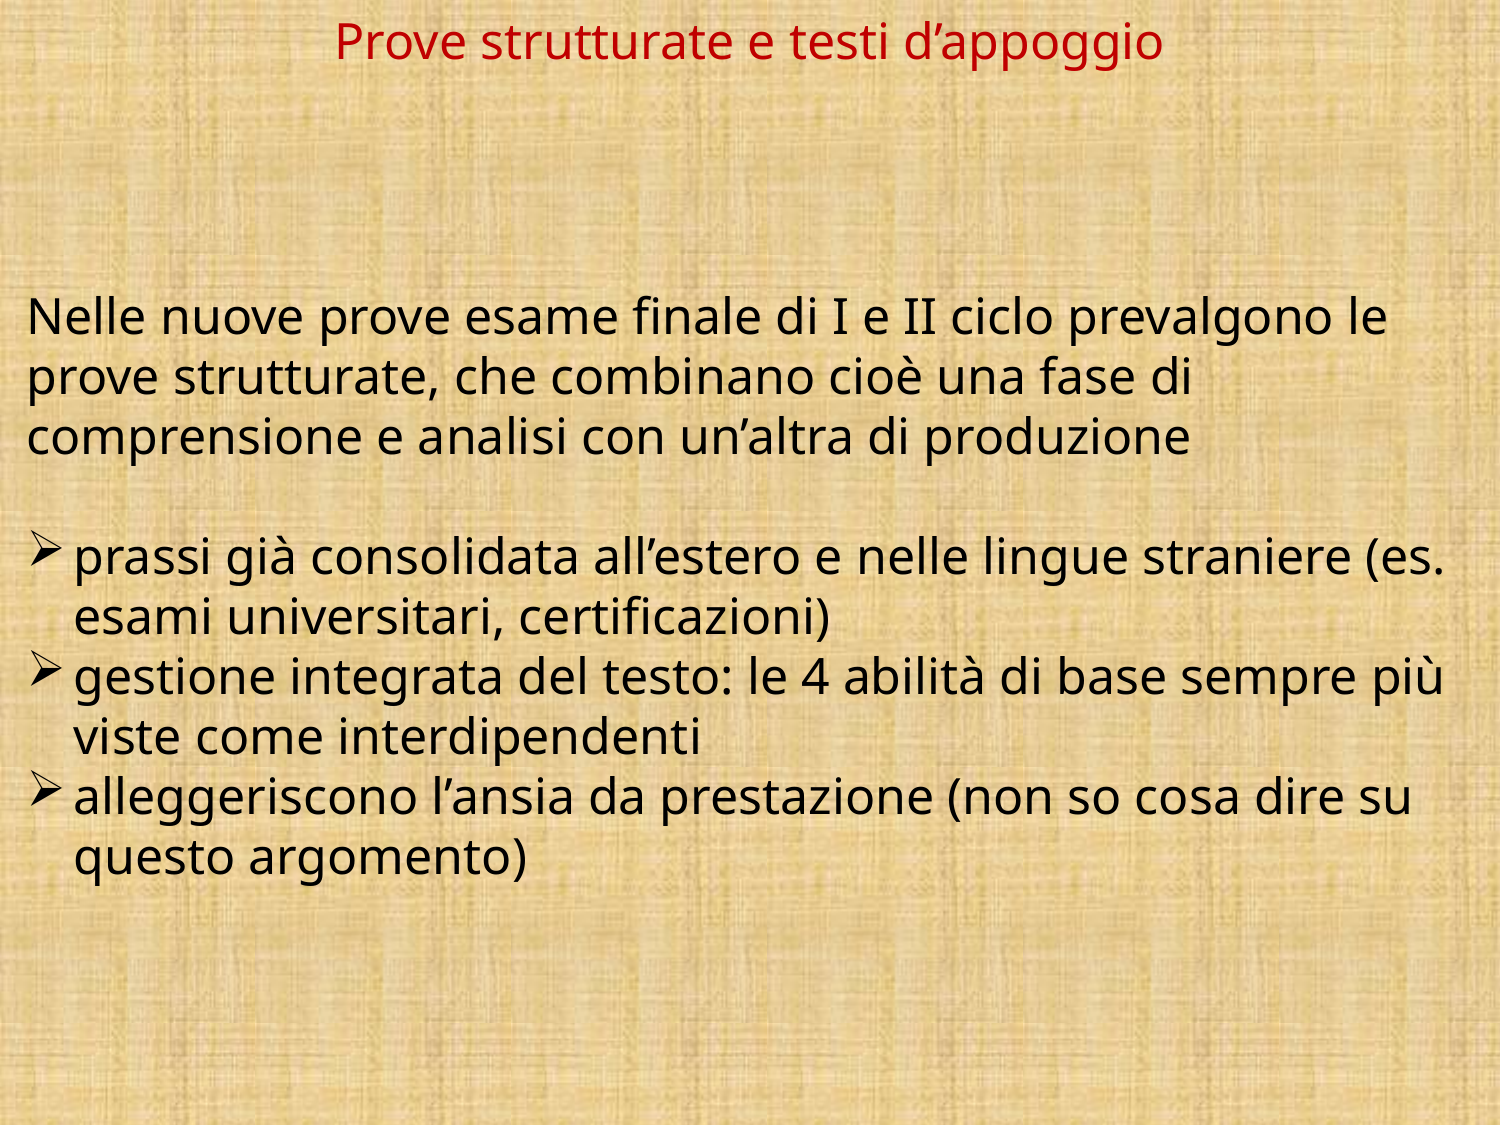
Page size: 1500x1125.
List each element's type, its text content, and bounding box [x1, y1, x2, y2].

picture [0, 0, 1500, 1125]
text_box Nelle nuove prove esame finale di I e II ciclo prevalgono le prove strutturate, che combinano cioè una fase di comprensione e analisi con un’altra di produzione prassi già consolidata all’estero e nelle lingue straniere (es. esami universitari, certificazioni) gestione integrata del testo: le 4 abilità di base sempre più viste come interdipendenti alleggeriscono l’ansia da prestazione (non so cosa dire su questo argomento) [11, 276, 1489, 952]
text_box Prove strutturate e testi d’appoggio [319, 2, 1181, 78]
